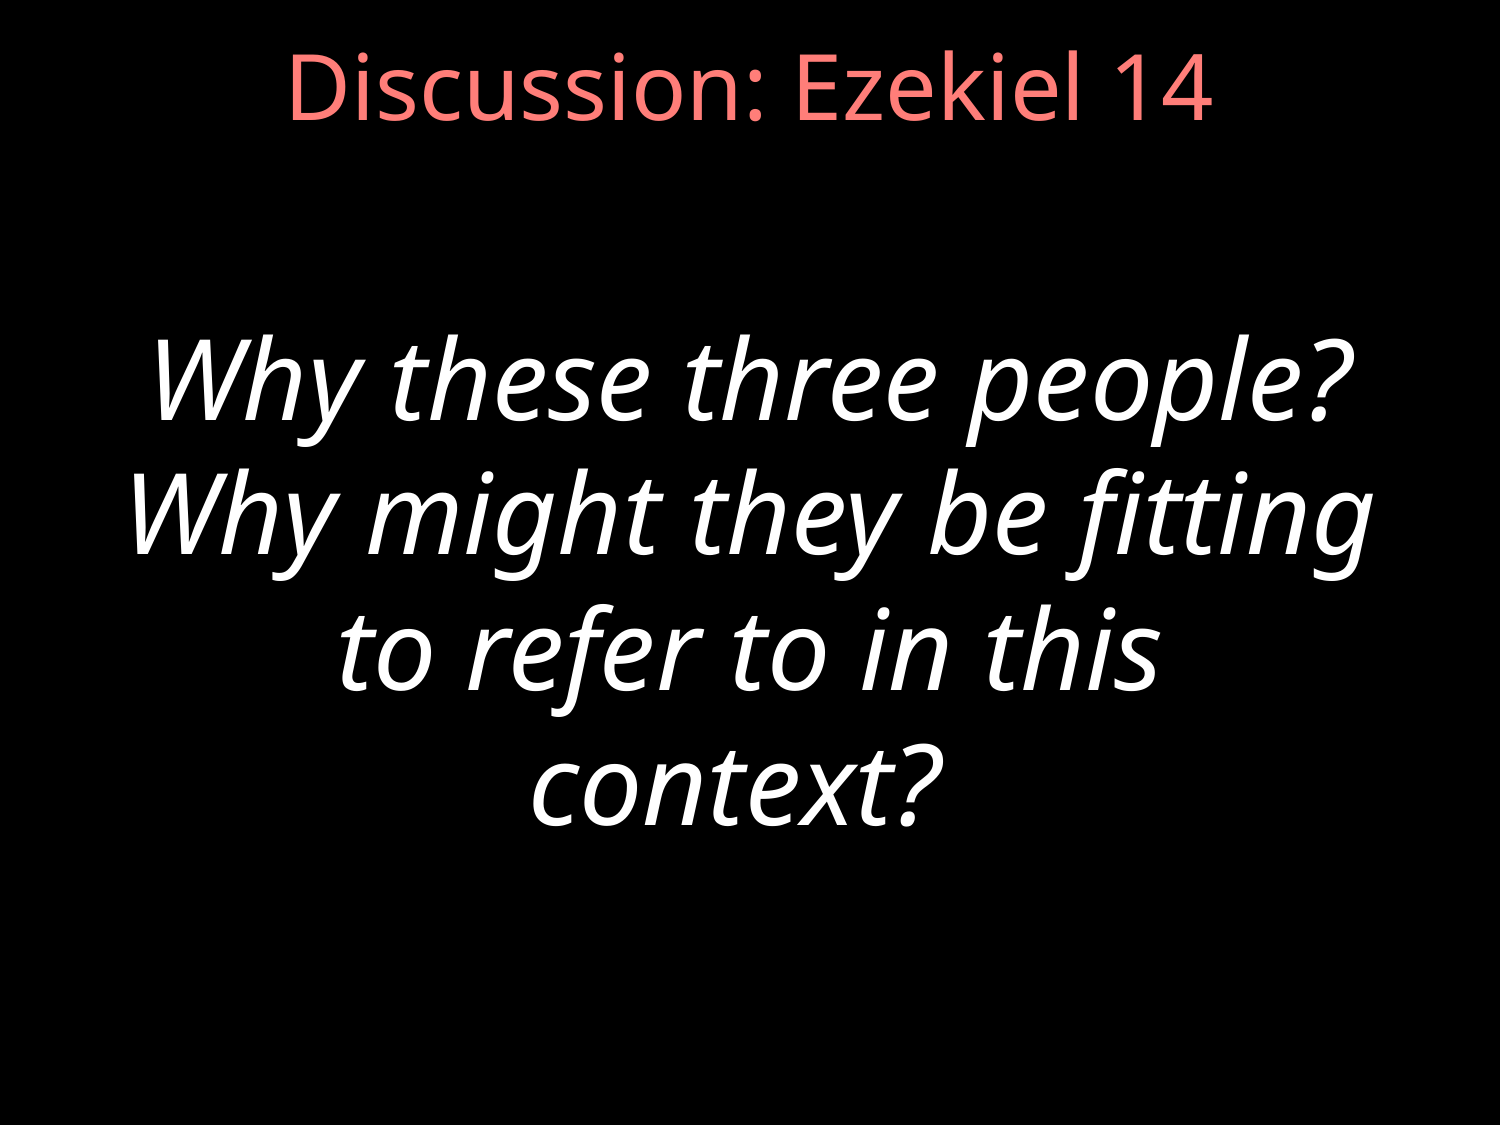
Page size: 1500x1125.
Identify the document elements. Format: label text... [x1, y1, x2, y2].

title Discussion: Ezekiel 14 [103, 23, 1397, 158]
list Why these three people? Why might they be fitting to refer to in this context? [103, 299, 1397, 1014]
